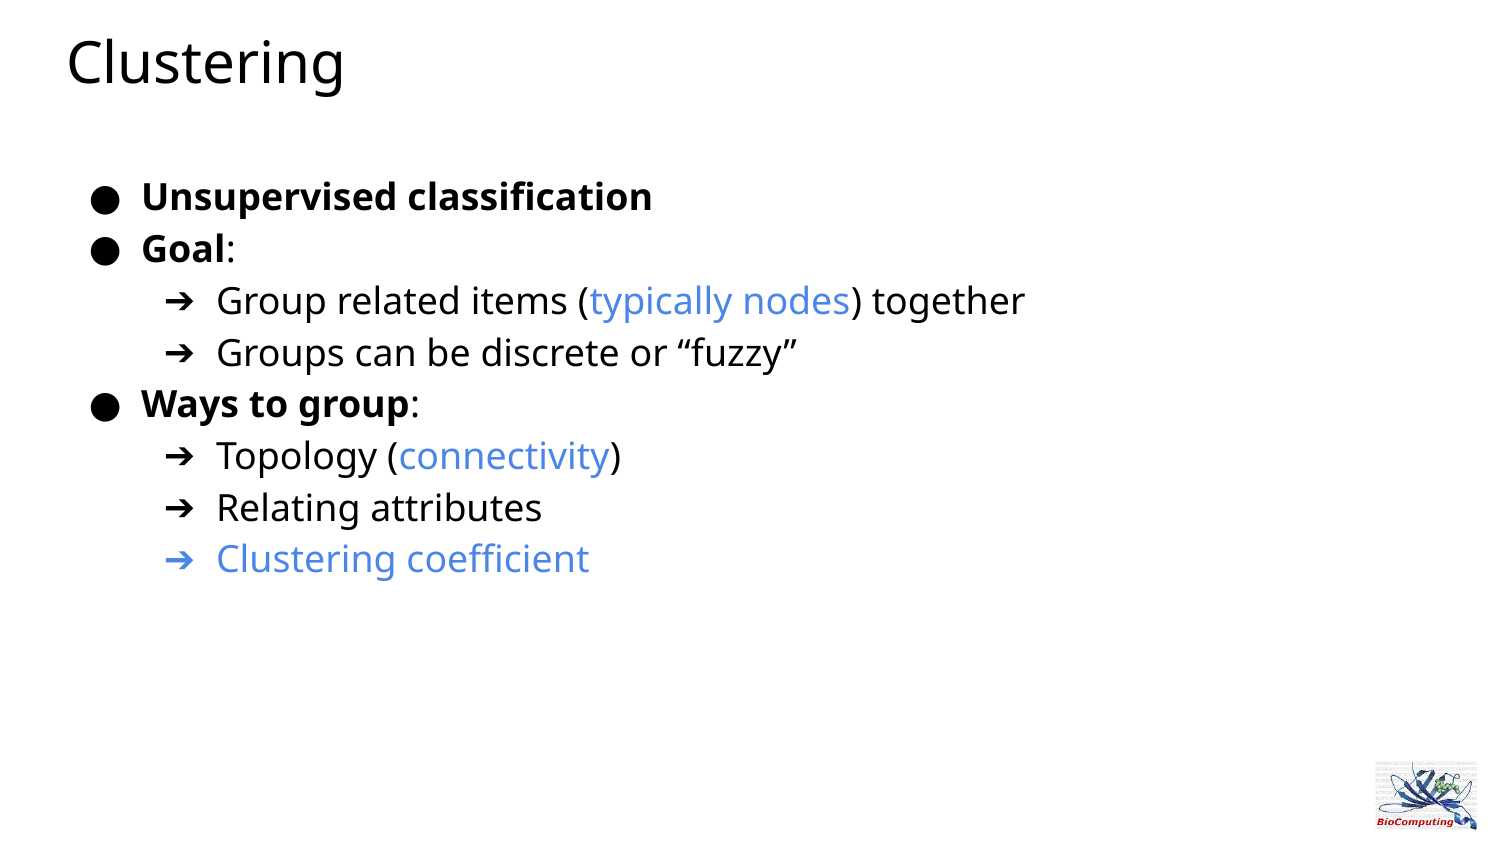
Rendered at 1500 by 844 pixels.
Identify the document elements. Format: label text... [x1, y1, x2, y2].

title Clustering [51, 10, 1449, 105]
list Unsupervised classification Goal: Group related items (typically nodes) together Groups can be discrete or “fuzzy” Ways to group: Topology (connectivity) Relating attributes Clustering coefficient [51, 151, 1449, 820]
picture [1375, 760, 1477, 831]
